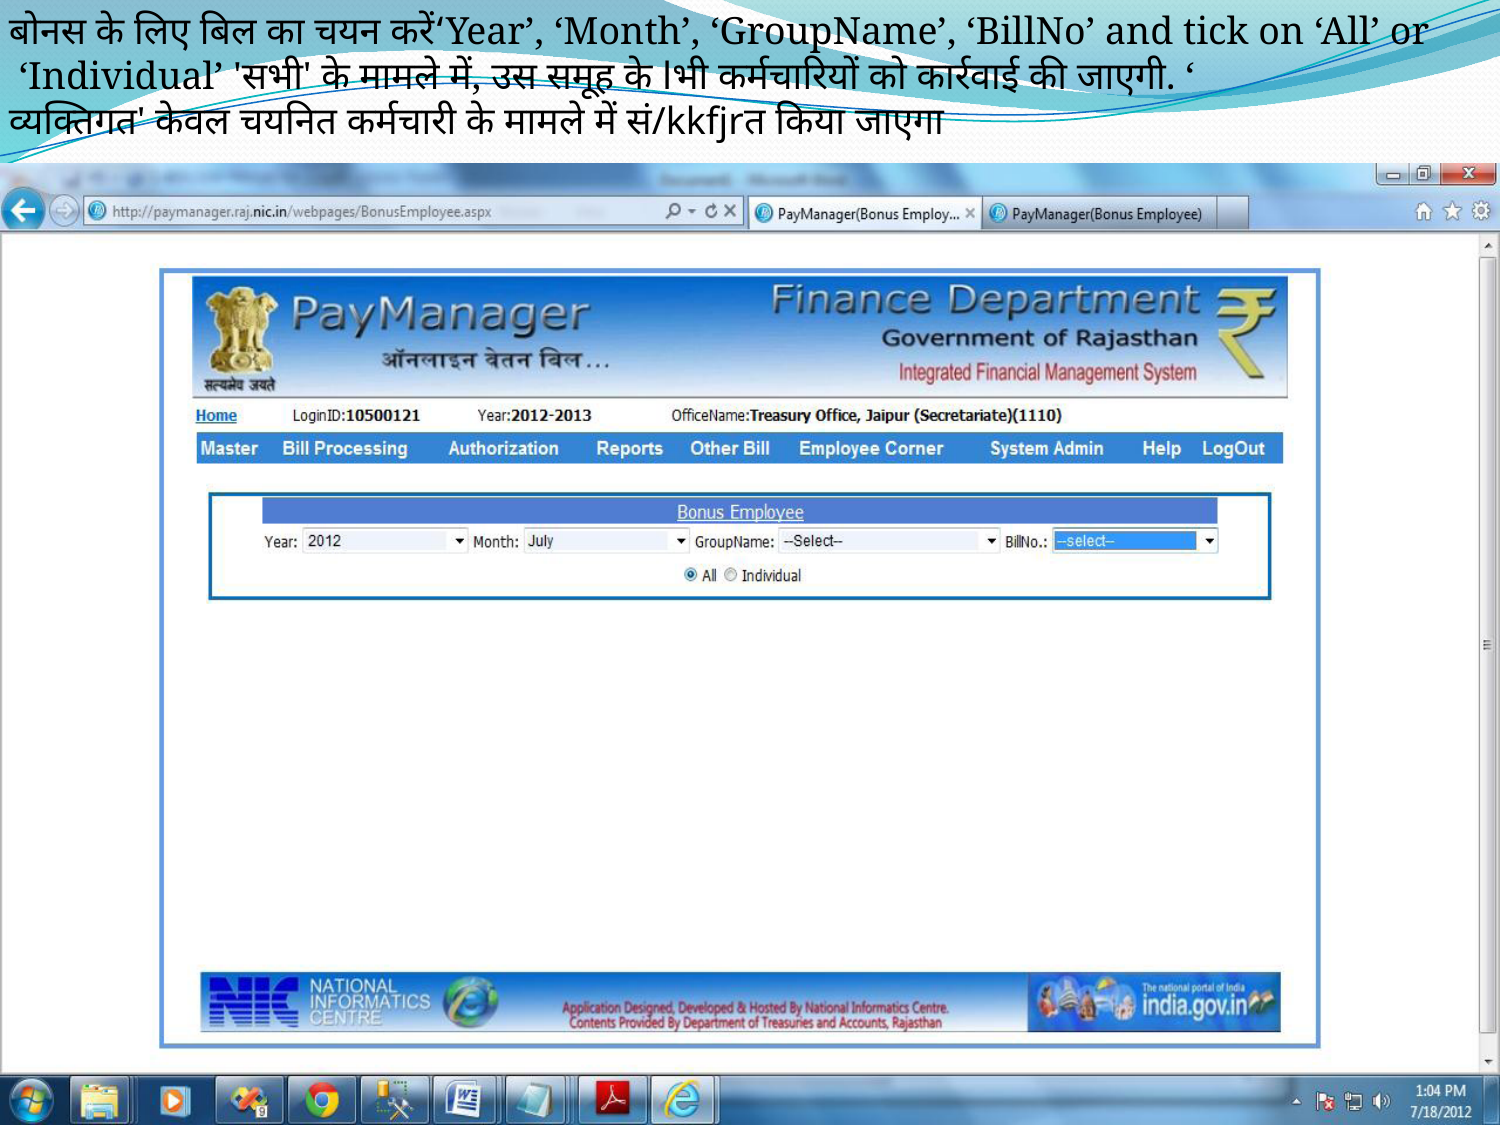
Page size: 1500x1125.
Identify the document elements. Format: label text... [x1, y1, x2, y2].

picture [0, 163, 1500, 1125]
text_box बोनस के लिए बिल का चयन करें‘Year’, ‘Month’, ‘GroupName’, ‘BillNo’ and tick on ‘All’ or ‘Individual’ 'सभी' के मामले में, उस समूह के lभी कर्मचारियों को कार्रवाई की जाएगी. ‘ व्यक्तिगत' केवल चयनित कर्मचारी के मामले में सं/kkfjrत किया जाएगा [0, 0, 1456, 150]
